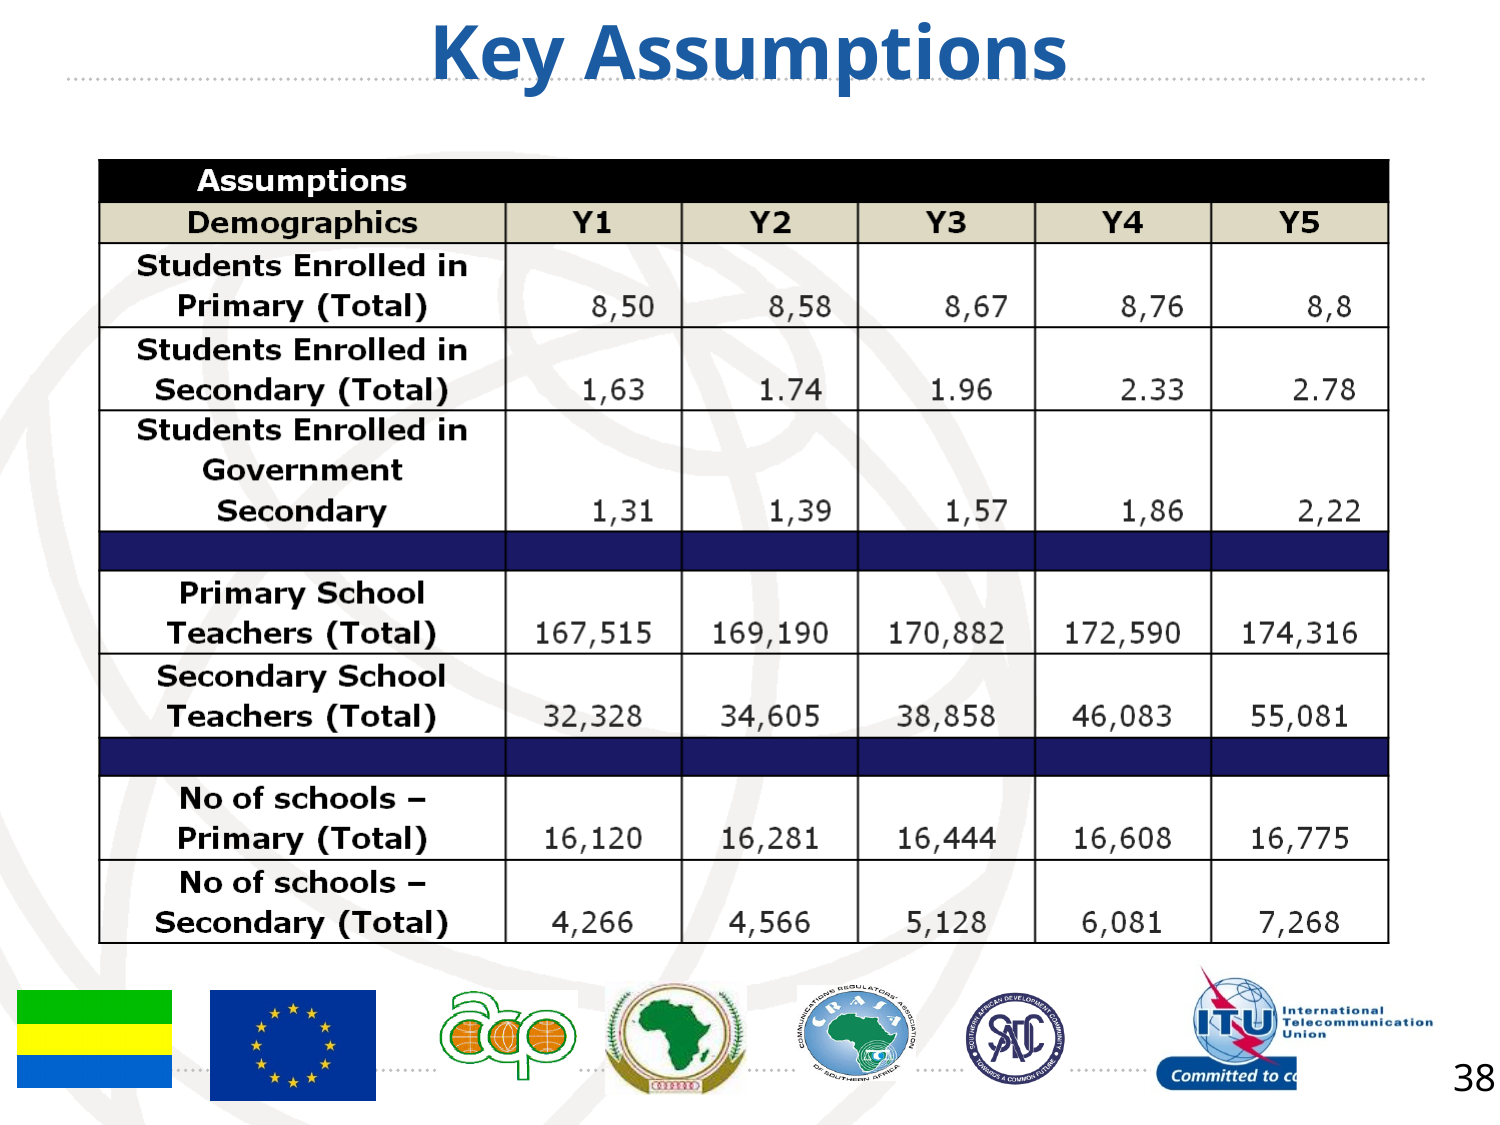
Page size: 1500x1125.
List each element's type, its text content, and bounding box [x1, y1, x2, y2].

title Key Assumptions [111, 0, 1388, 103]
picture [0, 132, 1401, 1125]
picture [1151, 960, 1471, 1095]
text_box 38 [1296, 1046, 1500, 1113]
